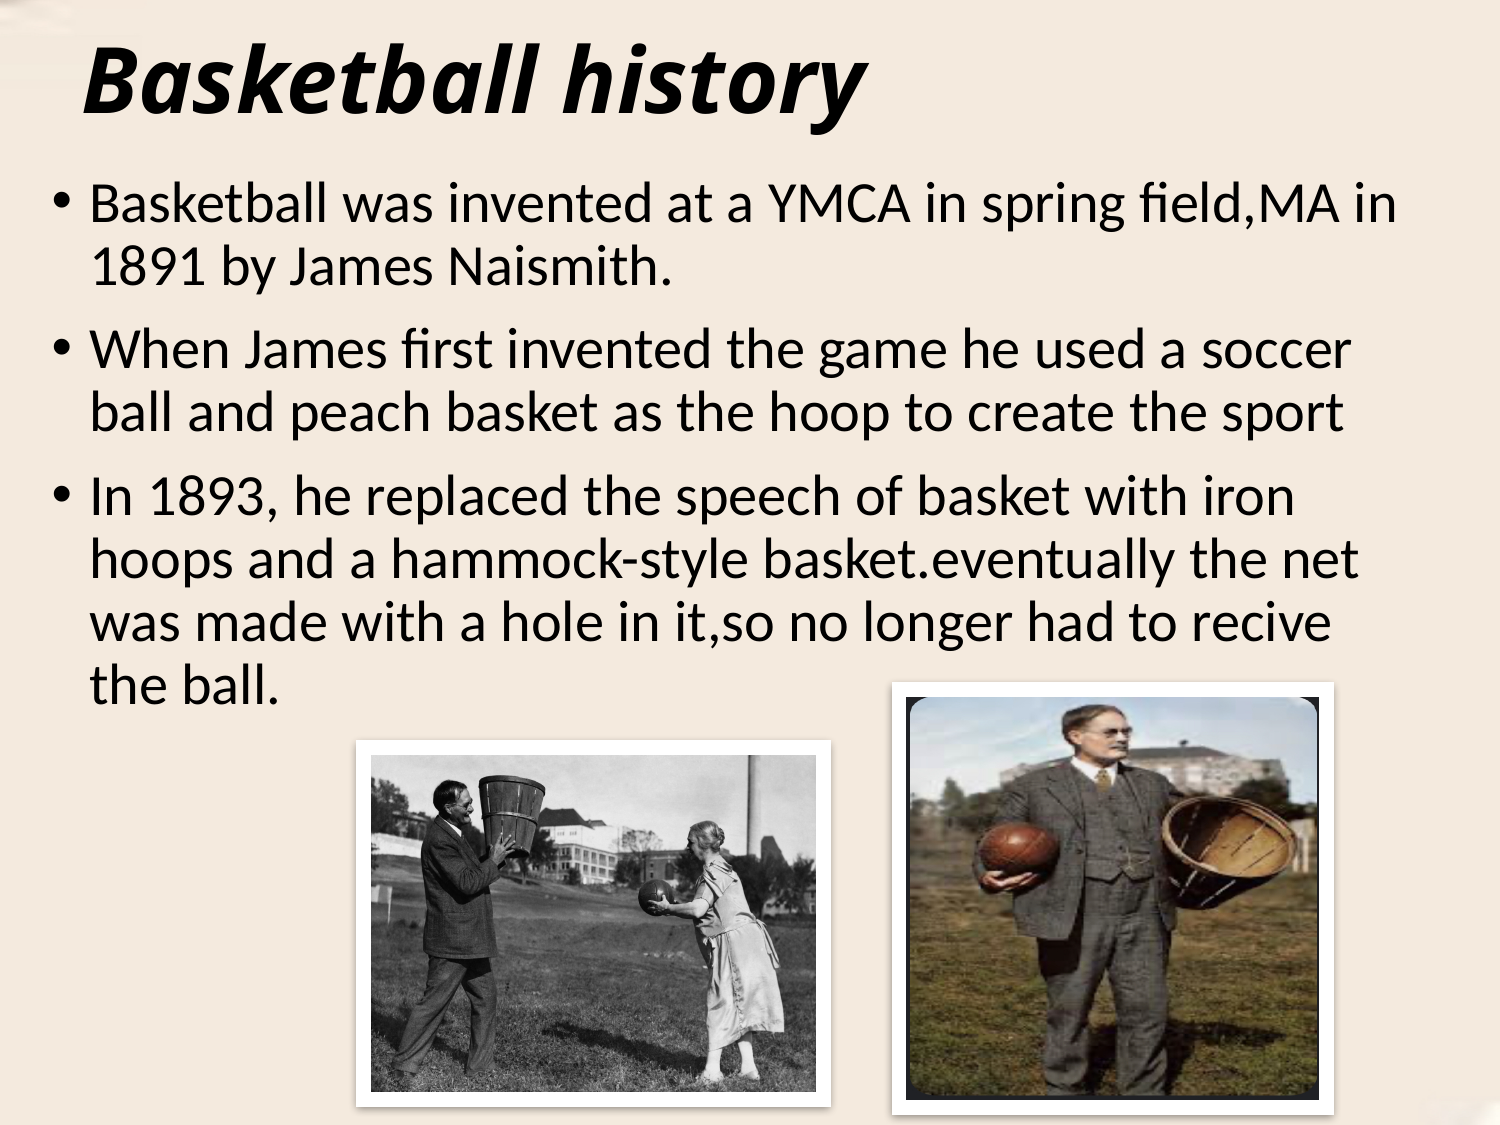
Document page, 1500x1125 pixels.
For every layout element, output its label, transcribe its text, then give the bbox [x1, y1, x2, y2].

title Basketball history [66, 0, 1361, 164]
picture [370, 754, 817, 1093]
list Basketball was invented at a YMCA in spring field,MA in 1891 by James Naismith. When James first invented the game he used a soccer ball and peach basket as the hoop to create the sport In 1893, he replaced the speech of basket with iron hoops and a hammock-style basket.eventually the net was made with a hole in it,so no longer had to recive the ball. [36, 164, 1434, 936]
picture [906, 696, 1320, 1101]
picture [0, 0, 1500, 1125]
